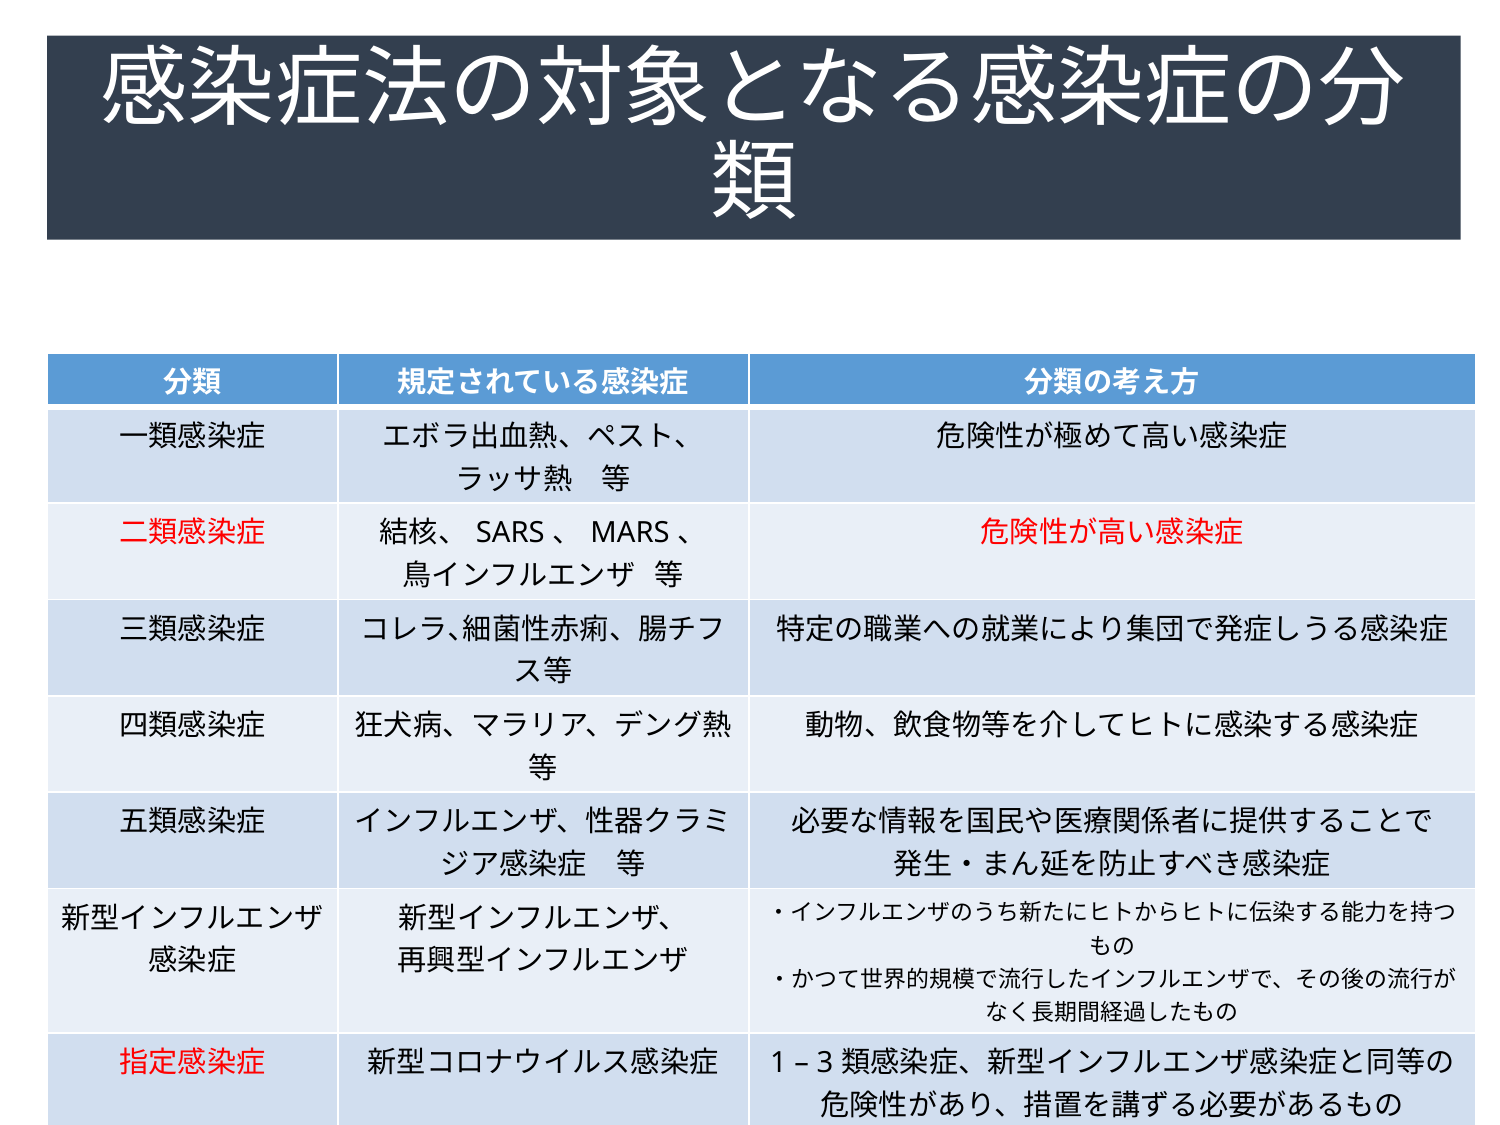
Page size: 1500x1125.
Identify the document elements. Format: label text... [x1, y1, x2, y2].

table_cell 危険性が極めて高い感染症 [750, 410, 1475, 502]
table_header 分類 [48, 354, 337, 404]
table_cell 一類感染症 [48, 410, 337, 502]
table_cell 新型インフルエンザ感染症 [48, 889, 337, 1032]
table_cell 結核、SARS、MARS、 鳥インフルエンザ 等 [339, 504, 748, 599]
table_cell 指定感染症 [48, 1034, 337, 1125]
table_cell 四類感染症 [48, 697, 337, 791]
table_cell 危険性が高い感染症 [750, 504, 1475, 599]
table_cell 五類感染症 [48, 793, 337, 888]
table_header 規定されている感染症 [339, 354, 748, 404]
table_cell 狂犬病、マラリア、デング熱等 [339, 697, 748, 791]
table_cell 新型インフルエンザ、 再興型インフルエンザ [339, 889, 748, 1032]
table_cell エボラ出血熱、ペスト、 ラッサ熱 等 [339, 410, 748, 502]
title 感染症法の対象となる感染症の分類 [47, 35, 1461, 240]
table_header 分類の考え方 [750, 354, 1475, 404]
table_cell インフルエンザ、性器クラミジア感染症 等 [339, 793, 748, 888]
table_cell コレラ､細菌性赤痢、腸チフス等 [339, 600, 748, 695]
table_cell 動物、飲食物等を介してヒトに感染する感染症 [750, 697, 1475, 791]
table_cell 三類感染症 [48, 600, 337, 695]
table_cell 必要な情報を国民や医療関係者に提供することで 発生・まん延を防止すべき感染症 [750, 793, 1475, 888]
table_cell 1 – 3類感染症、新型インフルエンザ感染症と同等の 危険性があり、措置を講ずる必要があるもの [750, 1034, 1475, 1125]
table_cell 新型コロナウイルス感染症 [339, 1034, 748, 1125]
table_cell 特定の職業への就業により集団で発症しうる感染症 [750, 600, 1475, 695]
table_cell ・インフルエンザのうち新たにヒトからヒトに伝染する能力を持つもの ・かつて世界的規模で流行したインフルエンザで、その後の流行がなく長期間経過したもの [750, 889, 1475, 1032]
table_cell 二類感染症 [48, 504, 337, 599]
